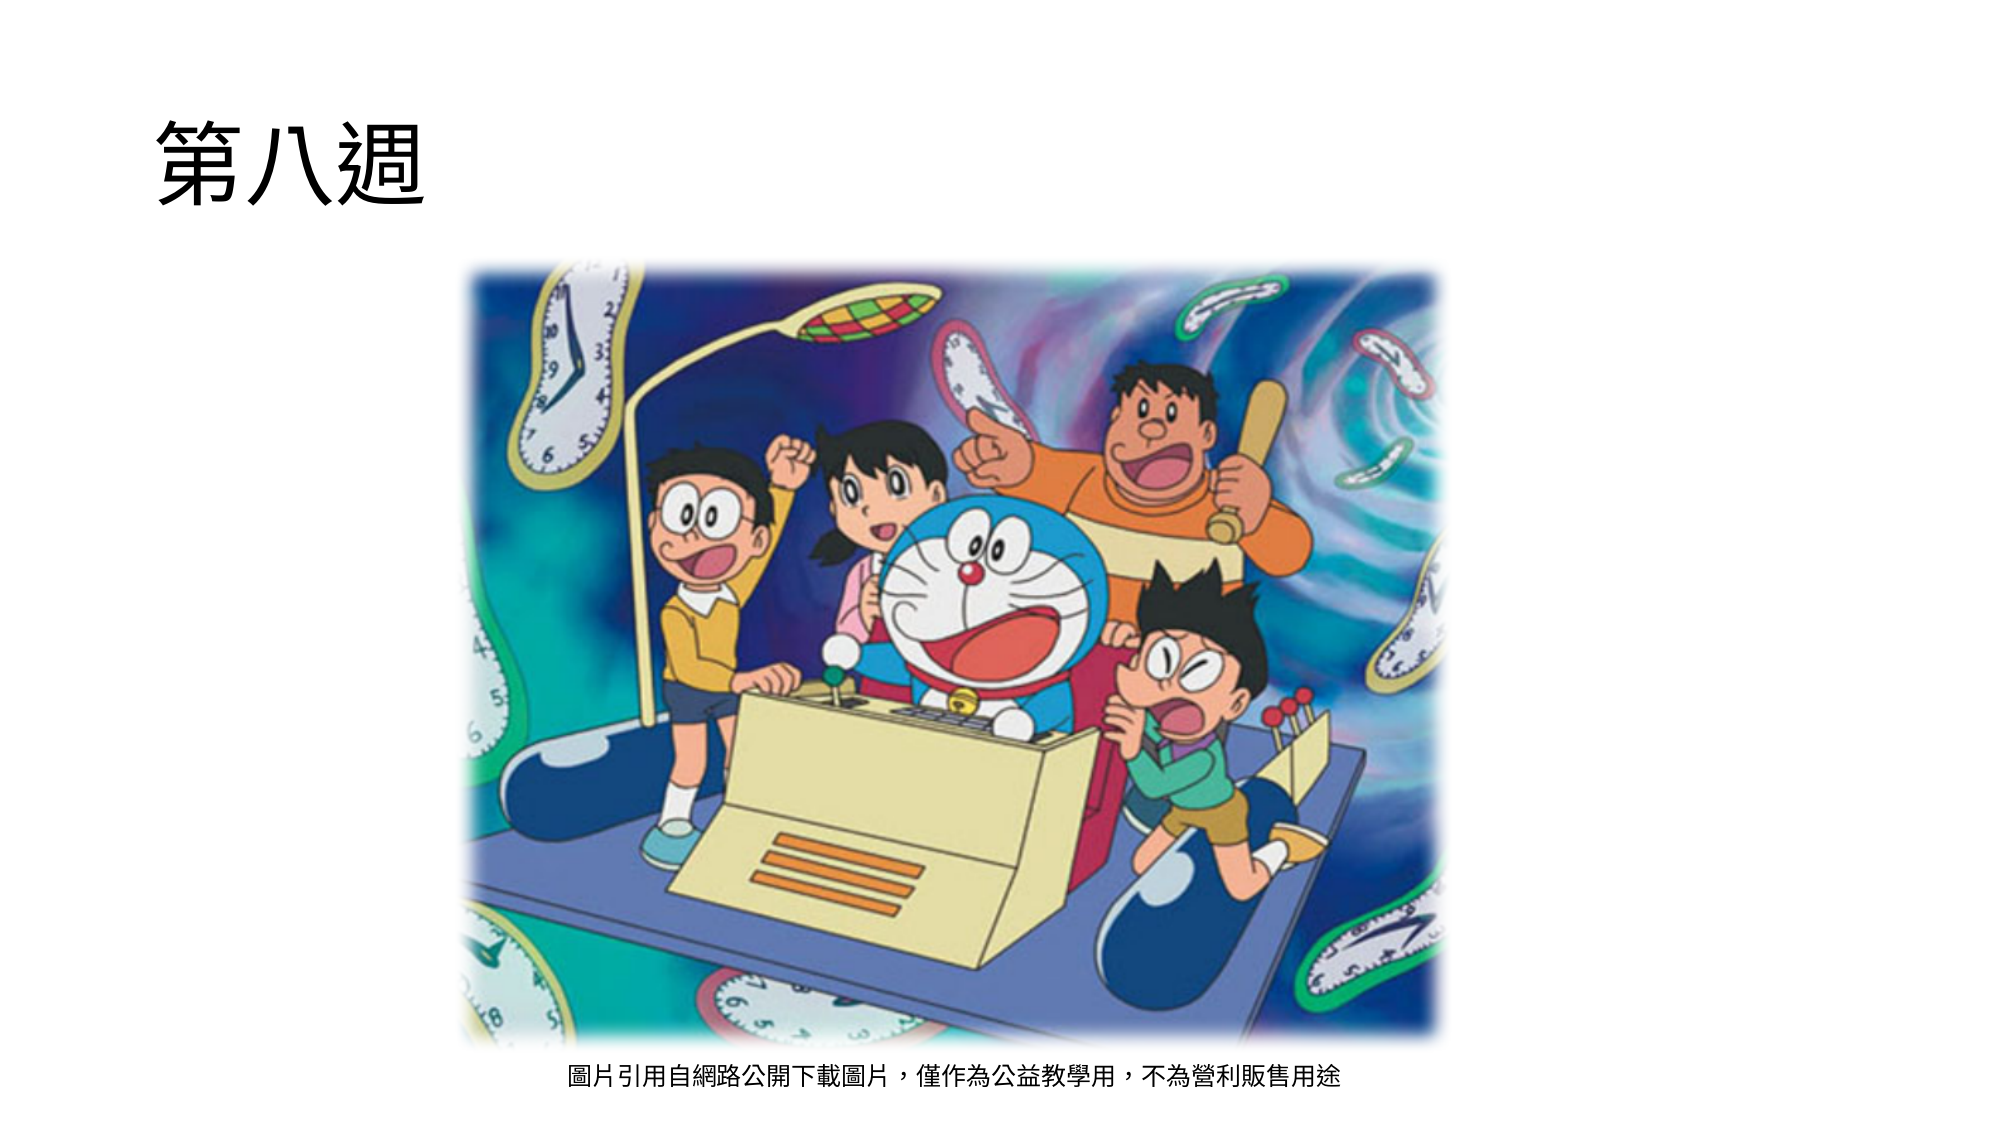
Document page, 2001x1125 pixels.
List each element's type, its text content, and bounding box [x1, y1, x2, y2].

text_box 圖片引用自網路公開下載圖片，僅作為公益教學用，不為營利販售用途 [552, 1053, 1358, 1098]
title 第八週 [137, 59, 1863, 278]
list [455, 256, 1454, 1053]
